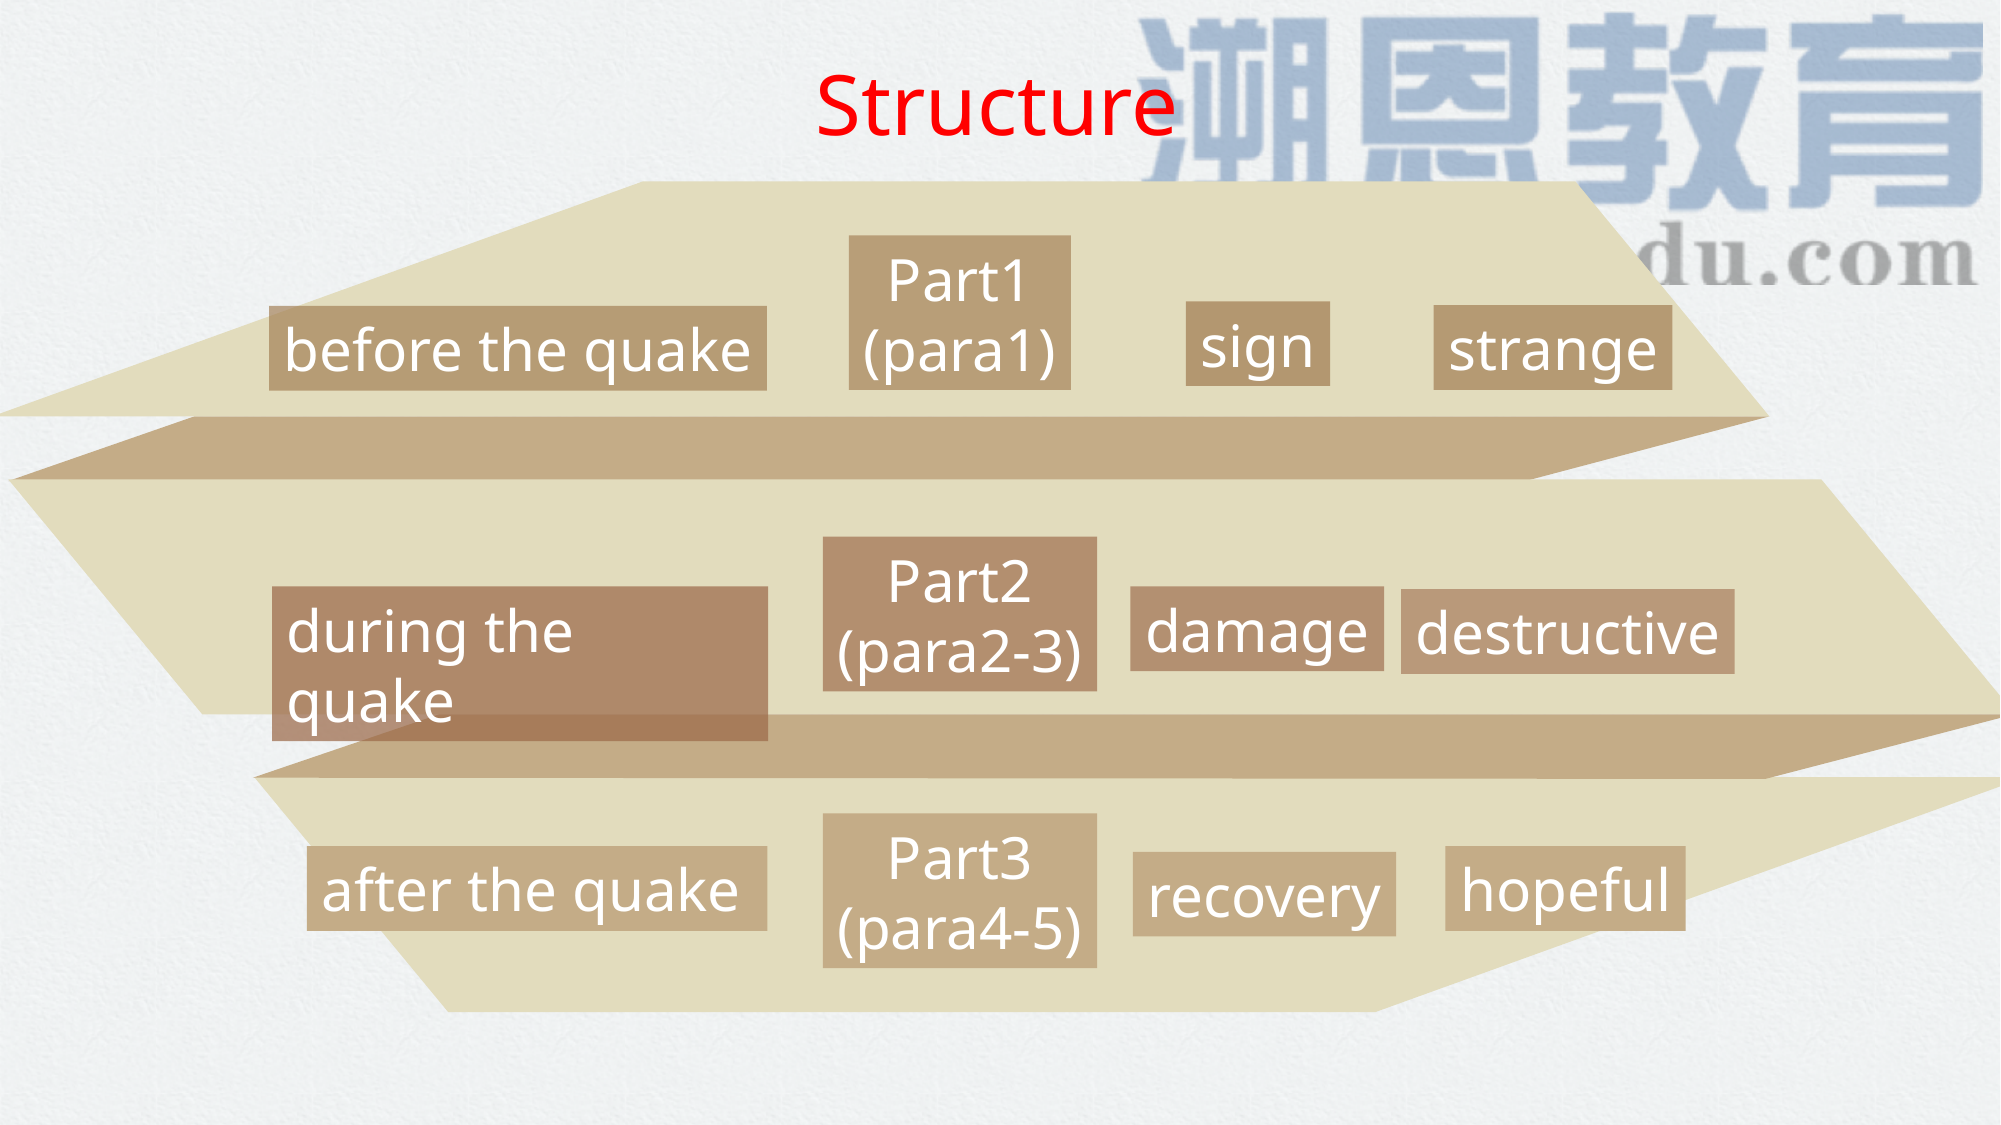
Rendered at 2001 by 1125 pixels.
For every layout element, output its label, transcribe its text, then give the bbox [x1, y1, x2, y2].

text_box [0, 181, 2000, 1013]
picture [0, 0, 2001, 1125]
text_box Structure [801, 44, 1194, 160]
